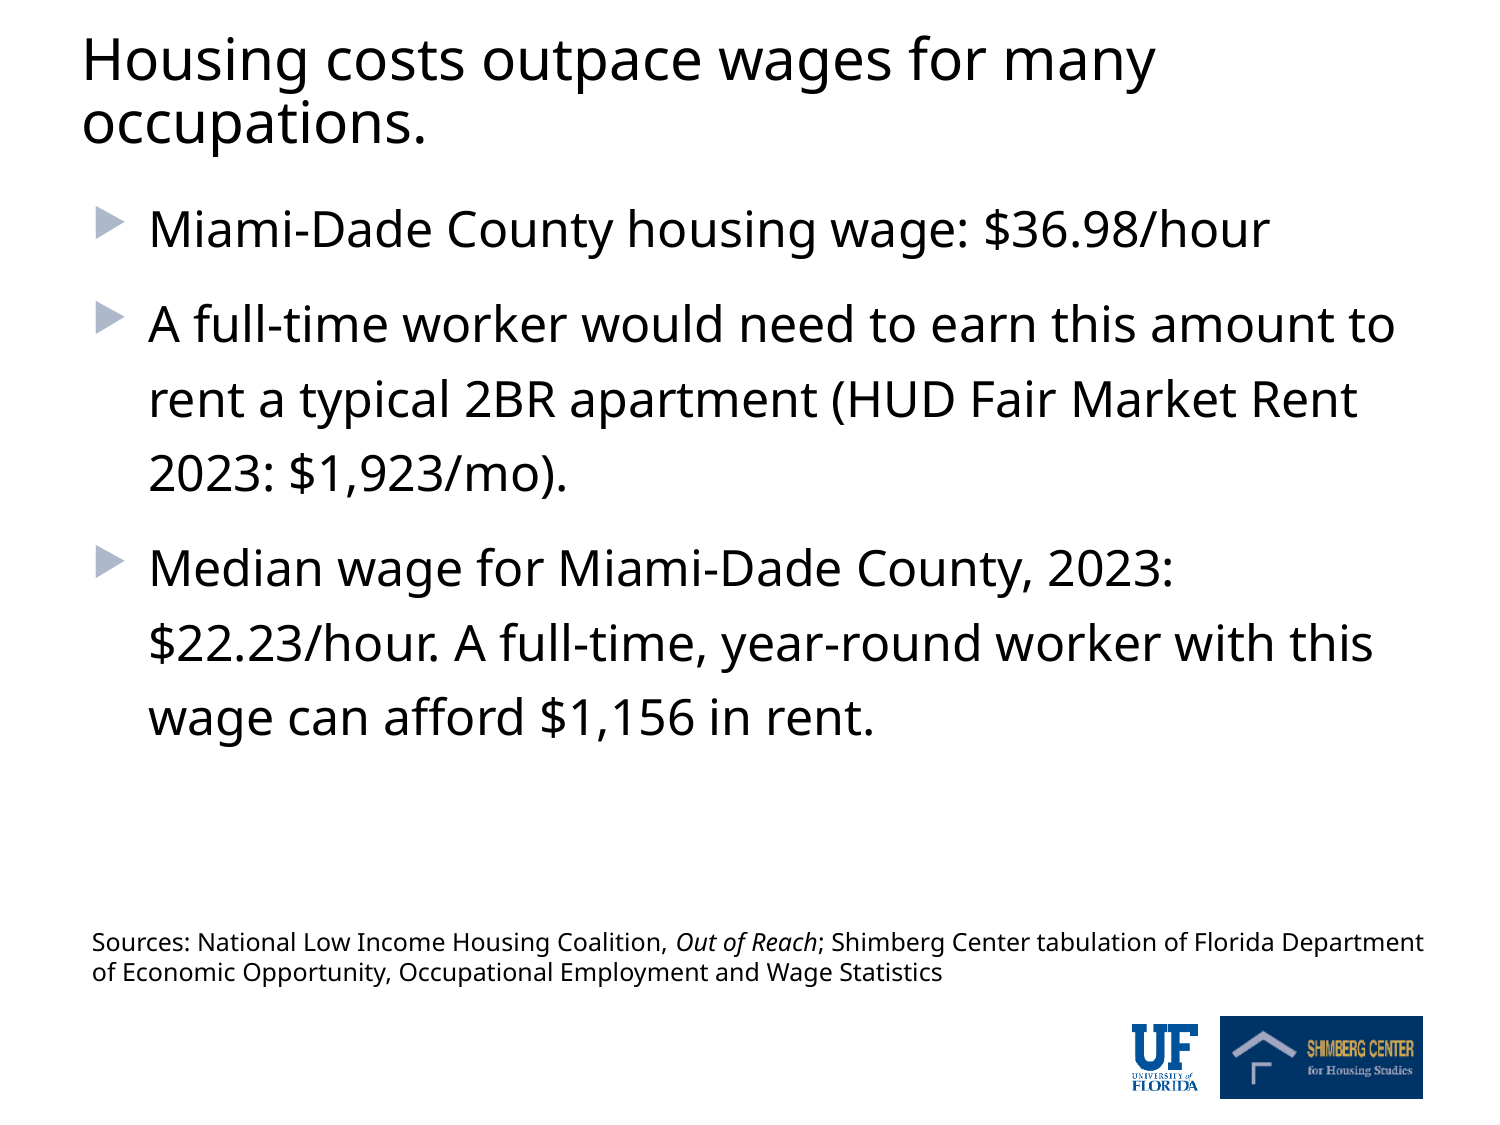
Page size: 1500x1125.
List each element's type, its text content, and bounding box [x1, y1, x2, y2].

text_box Miami-Dade County housing wage: $36.98/hour A full-time worker would need to earn this amount to rent a typical 2BR apartment (HUD Fair Market Rent 2023: $1,923/mo). Median wage for Miami-Dade County, 2023: $22.23/hour. A full-time, year-round worker with this wage can afford $1,156 in rent. [77, 175, 1423, 757]
text_box Sources: National Low Income Housing Coalition, Out of Reach; Shimberg Center tabulation of Florida Department of Economic Opportunity, Occupational Employment and Wage Statistics [77, 919, 1446, 994]
title Housing costs outpace wages for many occupations. [66, 39, 1346, 148]
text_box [1132, 1016, 1423, 1099]
